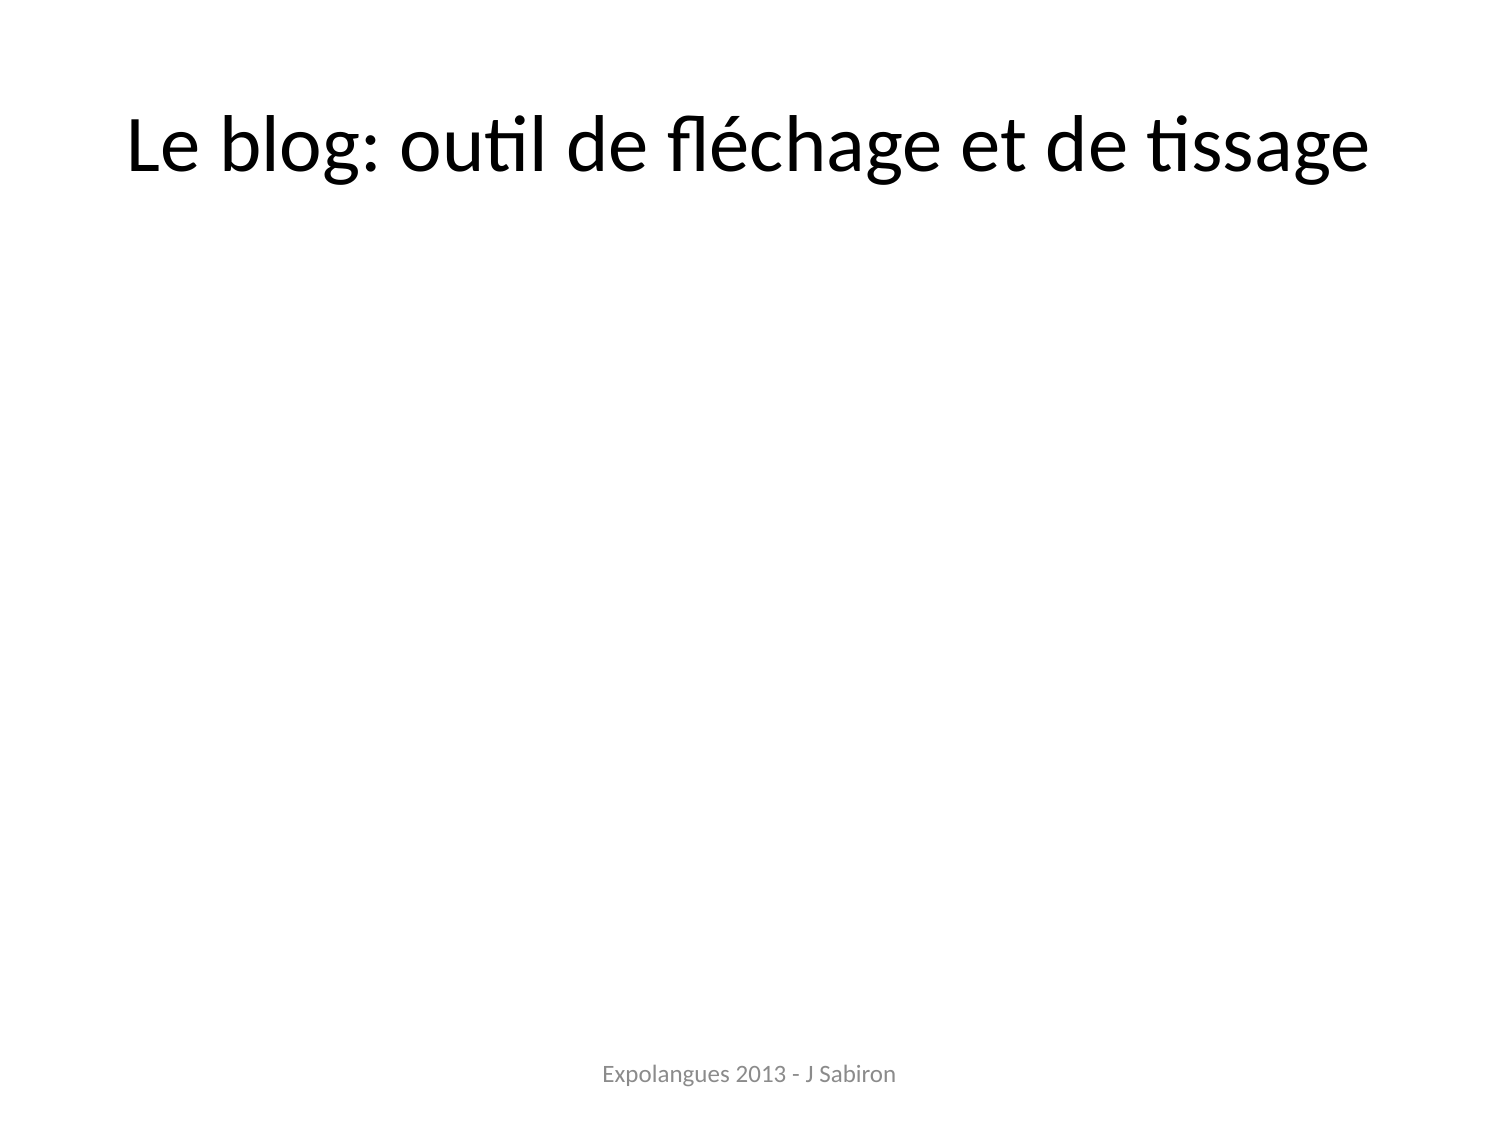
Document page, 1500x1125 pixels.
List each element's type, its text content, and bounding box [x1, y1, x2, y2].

title Le blog: outil de fléchage et de tissage [75, 45, 1425, 233]
footer Expolangues 2013 - J Sabiron [512, 1042, 988, 1103]
